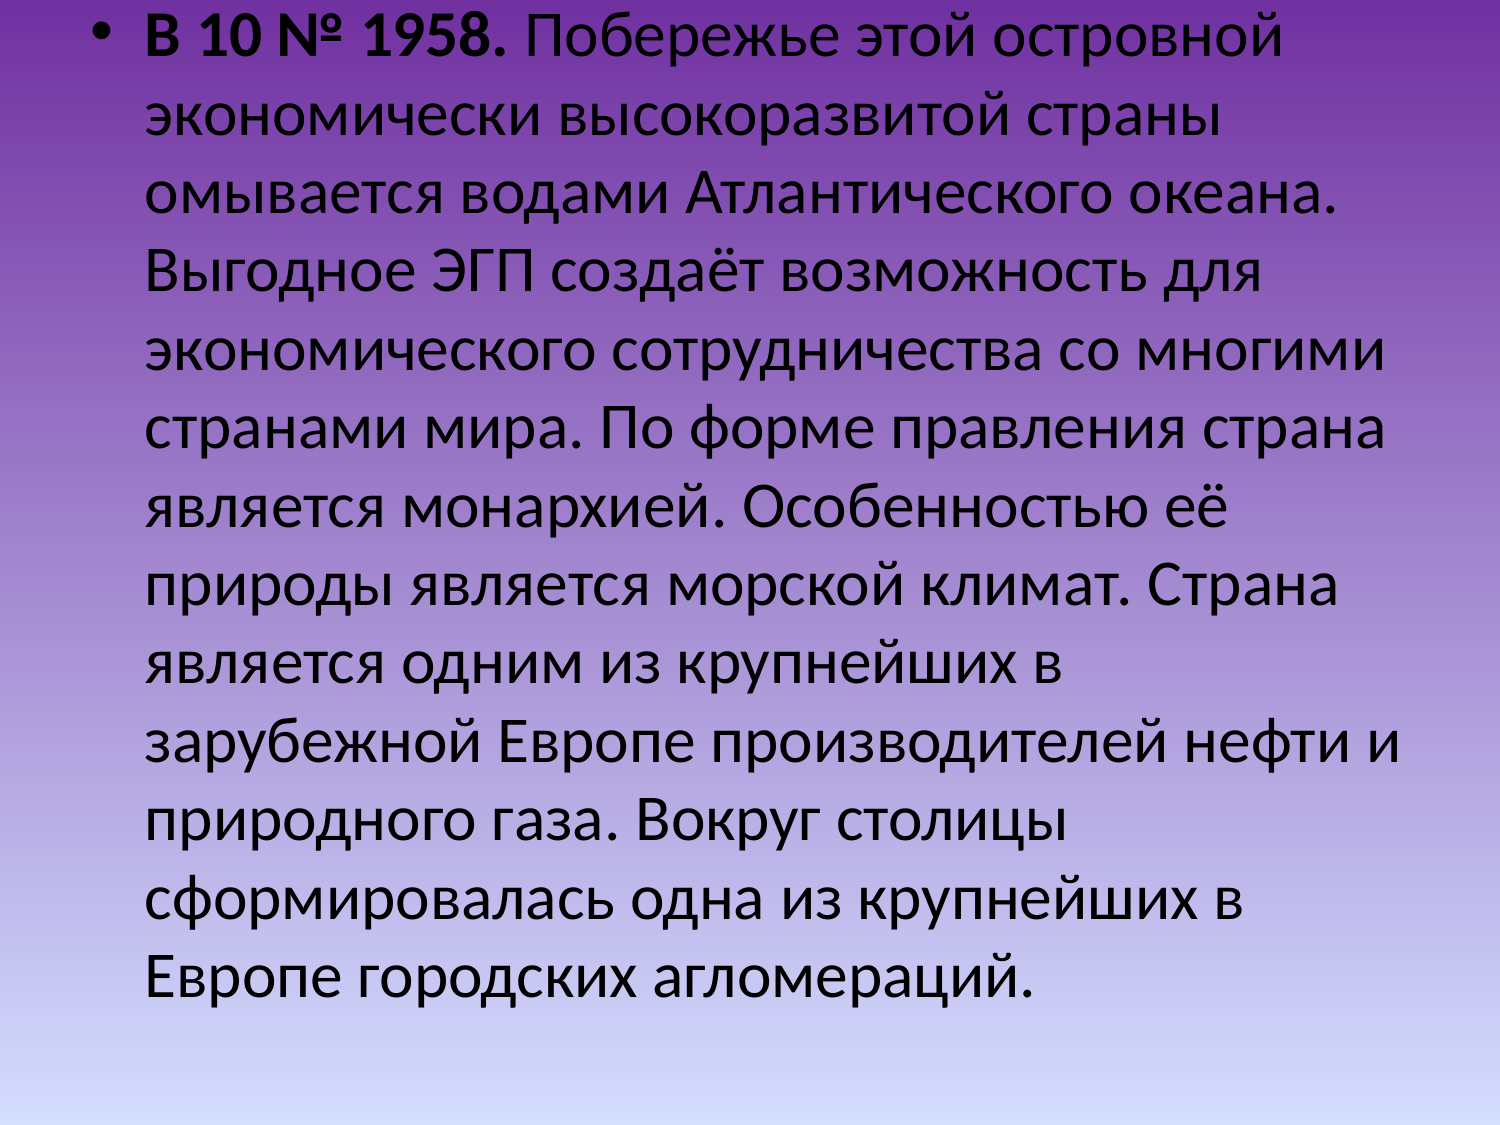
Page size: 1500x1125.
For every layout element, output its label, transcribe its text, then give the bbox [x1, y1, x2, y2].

list B 10 № 1958. Побережье этой островной экономически высокоразвитой страны омывается водами Атлантического океана. Выгодное ЭГП создаёт возможность для экономического сотрудничества со многими странами мира. По форме правления страна является монархией. Особенностью её природы является морской климат. Страна является одним из крупнейших в зарубежной Европе производителей нефти и природного газа. Вокруг столицы сформировалась одна из крупнейших в Европе городских агломераций. [75, 0, 1425, 1083]
